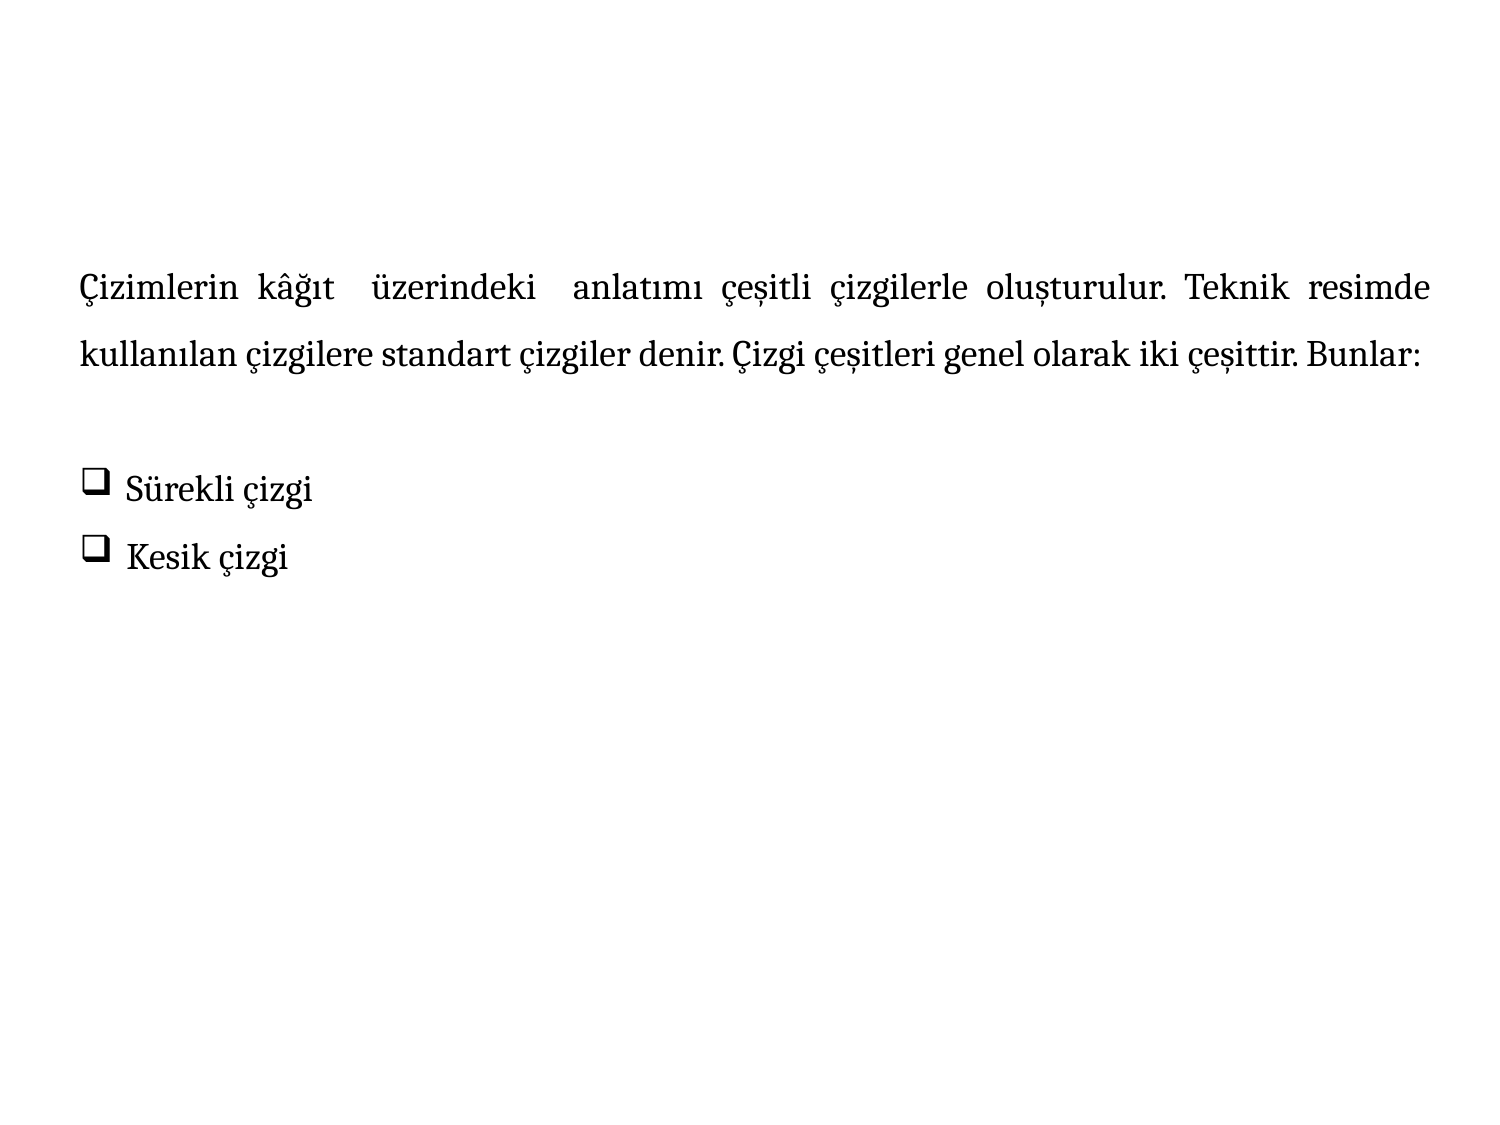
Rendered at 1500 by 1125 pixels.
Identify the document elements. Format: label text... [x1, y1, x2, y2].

text_box Çizimlerin kâğıt üzerindeki anlatımı çeşitli çizgilerle oluşturulur. Teknik resimde kullanılan çizgilere standart çizgiler denir. Çizgi çeşitleri genel olarak iki çeşittir. Bunlar: Sürekli çizgi Kesik çizgi [64, 231, 1447, 584]
